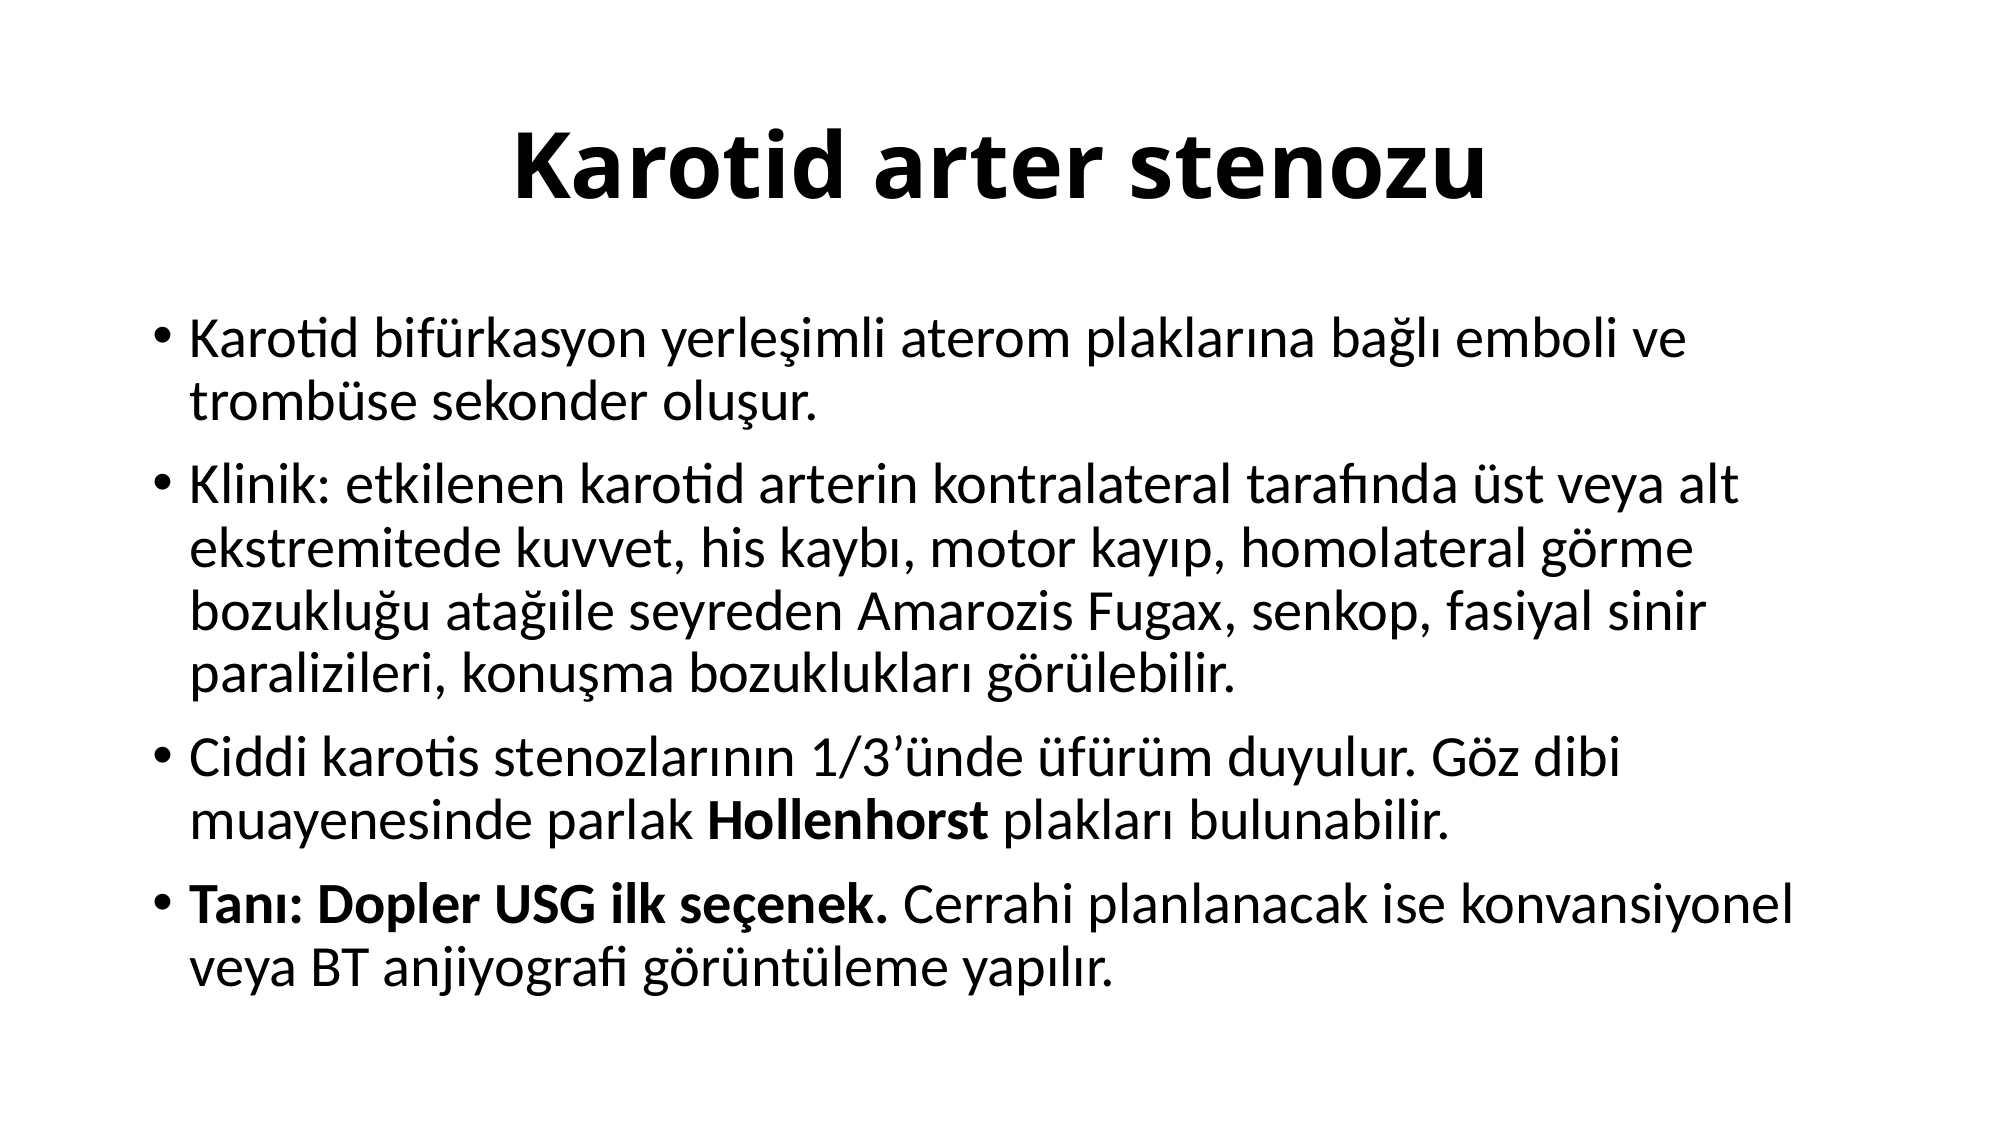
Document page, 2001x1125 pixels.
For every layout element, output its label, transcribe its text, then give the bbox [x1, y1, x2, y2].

title Karotid arter stenozu [137, 59, 1863, 278]
list Karotid bifürkasyon yerleşimli aterom plaklarına bağlı emboli ve trombüse sekonder oluşur. Klinik: etkilenen karotid arterin kontralateral tarafında üst veya alt ekstremitede kuvvet, his kaybı, motor kayıp, homolateral görme bozukluğu atağıile seyreden Amarozis Fugax, senkop, fasiyal sinir paralizileri, konuşma bozuklukları görülebilir. Ciddi karotis stenozlarının 1/3’ünde üfürüm duyulur. Göz dibi muayenesinde parlak Hollenhorst plakları bulunabilir. Tanı: Dopler USG ilk seçenek. Cerrahi planlanacak ise konvansiyonel veya BT anjiyografi görüntüleme yapılır. [137, 299, 1863, 1014]
